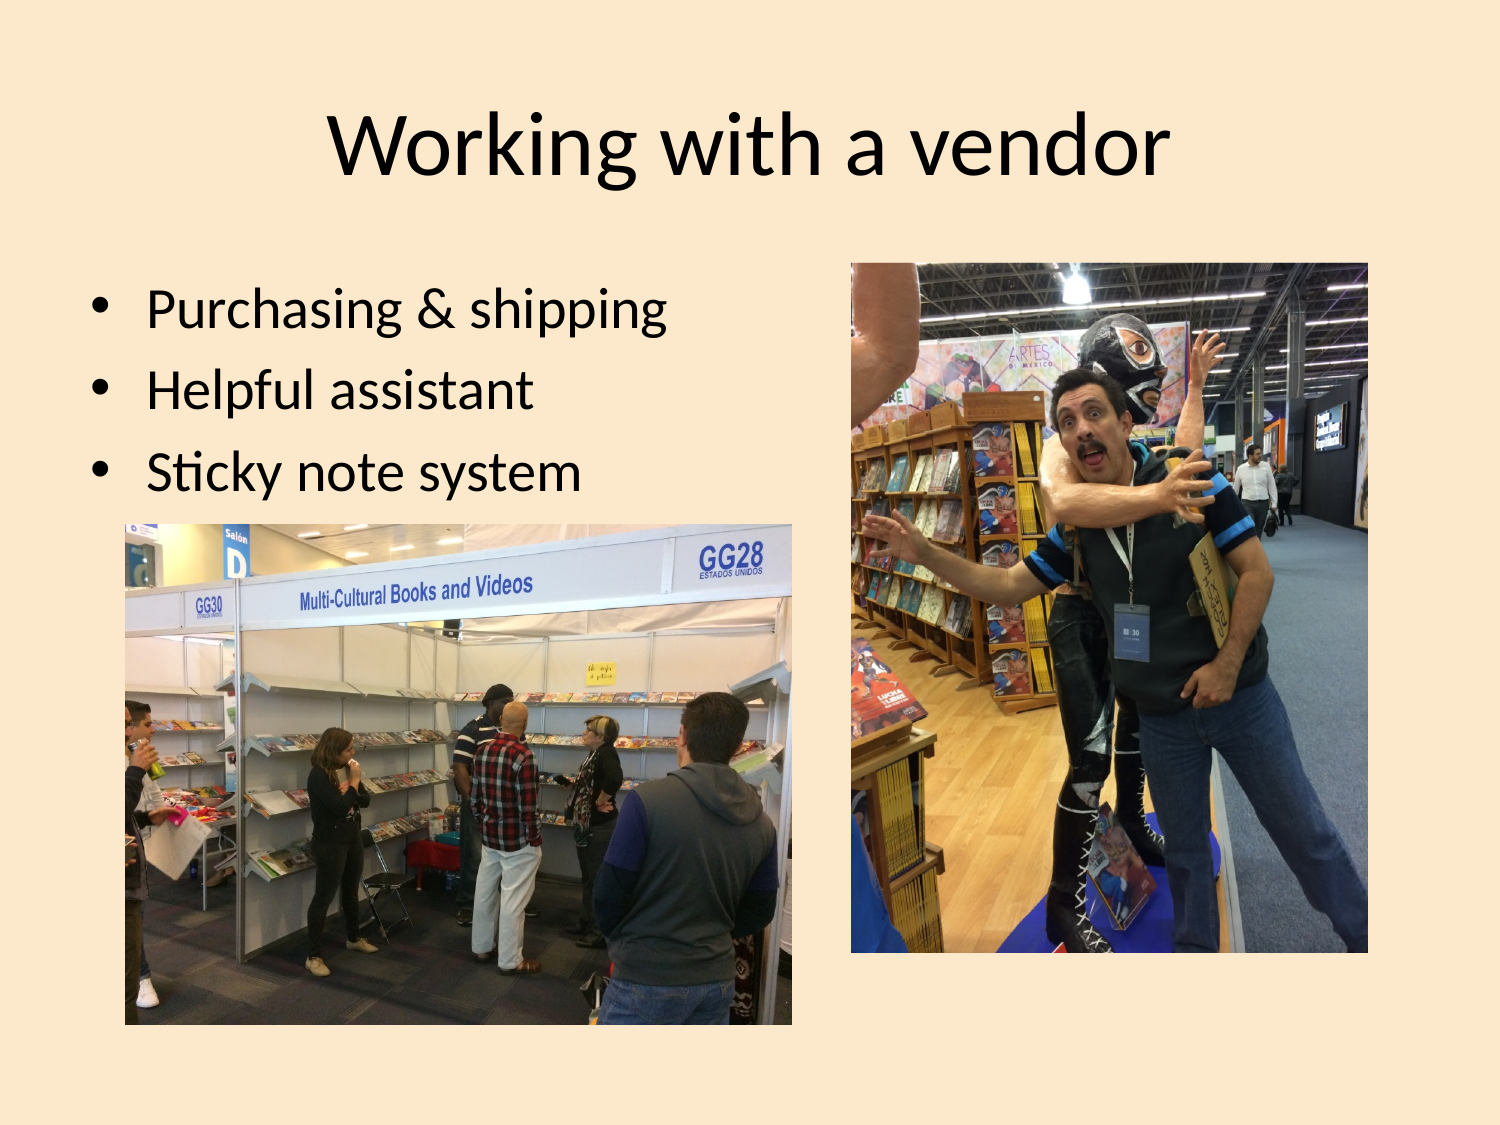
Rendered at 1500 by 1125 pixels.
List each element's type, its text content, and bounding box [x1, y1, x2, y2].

picture [851, 867, 1368, 952]
picture [851, 263, 1368, 348]
picture [124, 524, 792, 1026]
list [763, 348, 1454, 867]
list Purchasing & shipping Helpful assistant Sticky note system [75, 262, 738, 513]
title Working with a vendor [75, 45, 1425, 233]
